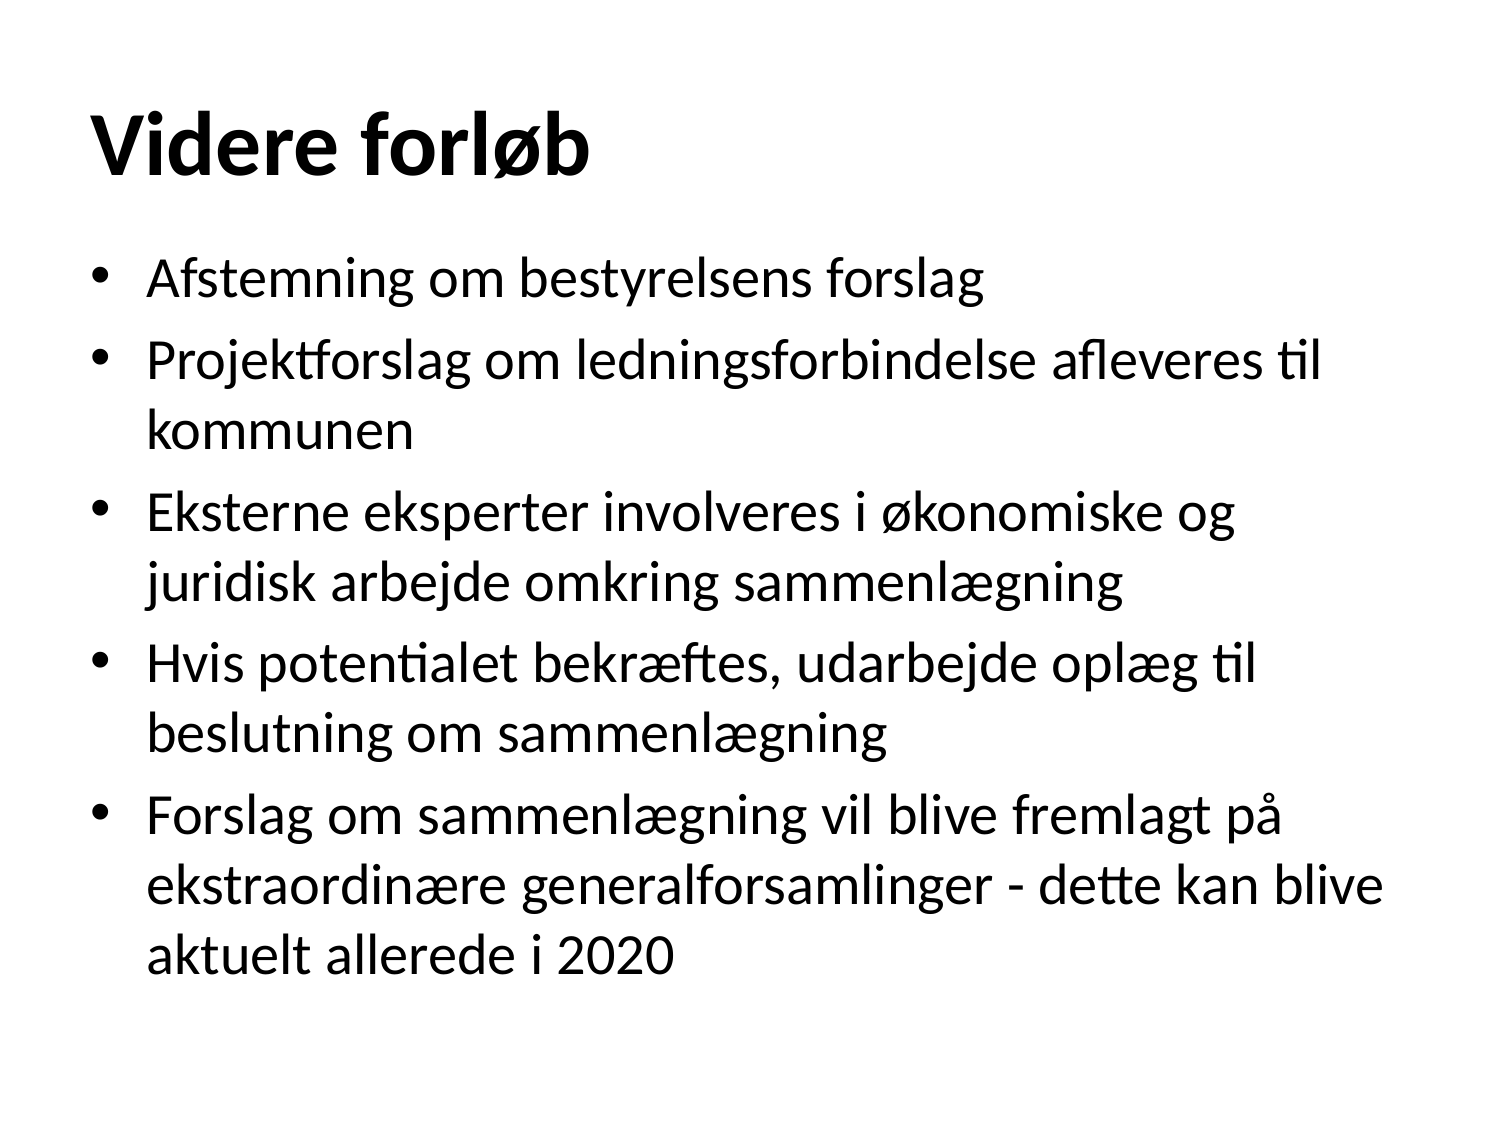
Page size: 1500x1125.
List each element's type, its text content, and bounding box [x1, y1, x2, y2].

title Videre forløb [75, 45, 1425, 231]
list Afstemning om bestyrelsens forslag Projektforslag om ledningsforbindelse afleveres til kommunen Eksterne eksperter involveres i økonomiske og juridisk arbejde omkring sammenlægning Hvis potentialet bekræftes, udarbejde oplæg til beslutning om sammenlægning Forslag om sammenlægning vil blive fremlagt på ekstraordinære generalforsamlinger - dette kan blive aktuelt allerede i 2020 [75, 231, 1425, 975]
